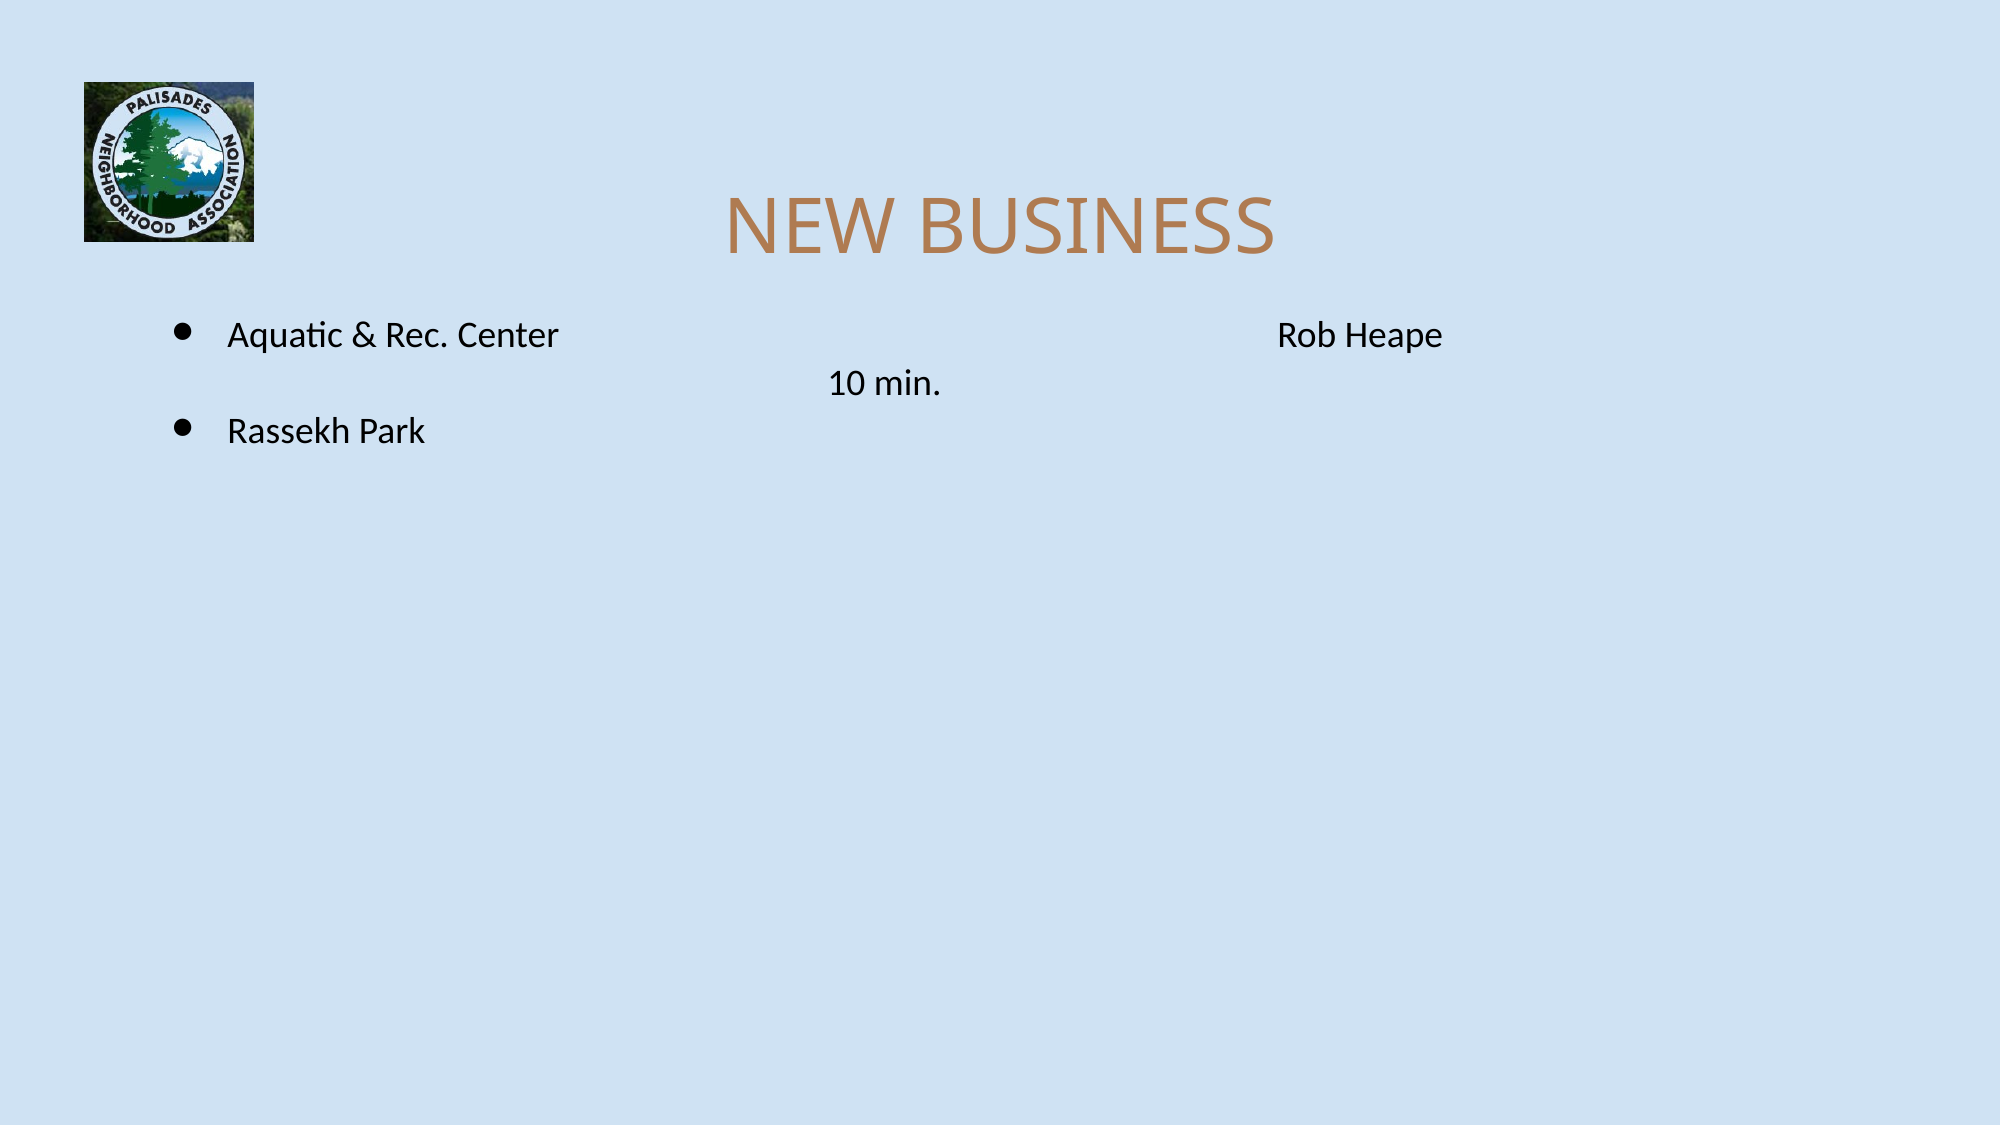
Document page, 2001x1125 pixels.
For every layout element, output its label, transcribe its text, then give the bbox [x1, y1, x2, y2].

picture [84, 82, 254, 243]
title NEW BUSINESS [137, 59, 1863, 278]
list Aquatic & Rec. Center Rob Heape 10 min. Rassekh Park [137, 299, 1863, 1014]
